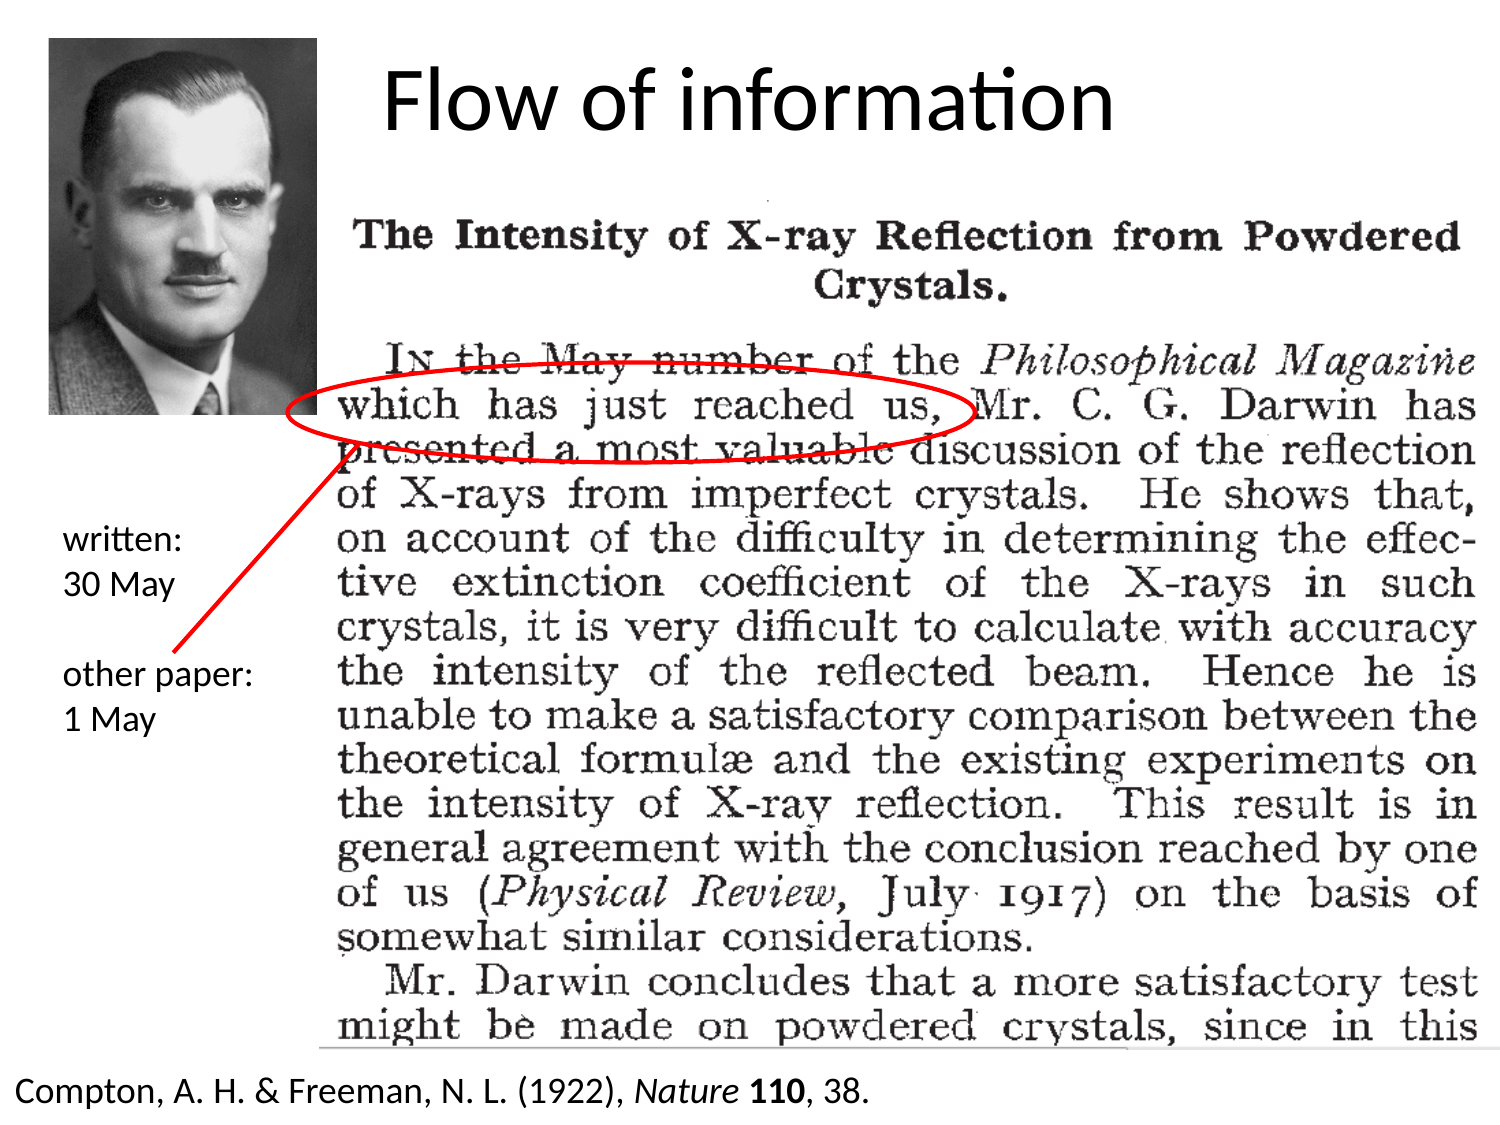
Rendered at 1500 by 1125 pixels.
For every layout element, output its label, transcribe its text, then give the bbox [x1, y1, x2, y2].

text_box Compton, A. H. & Freeman, N. L. (1922), Nature 110, 38. [0, 1058, 1496, 1118]
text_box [172, 362, 976, 653]
picture [48, 38, 1500, 1050]
text_box written: 30 May other paper: 1 May [47, 506, 270, 747]
title Flow of information [75, 0, 1425, 188]
